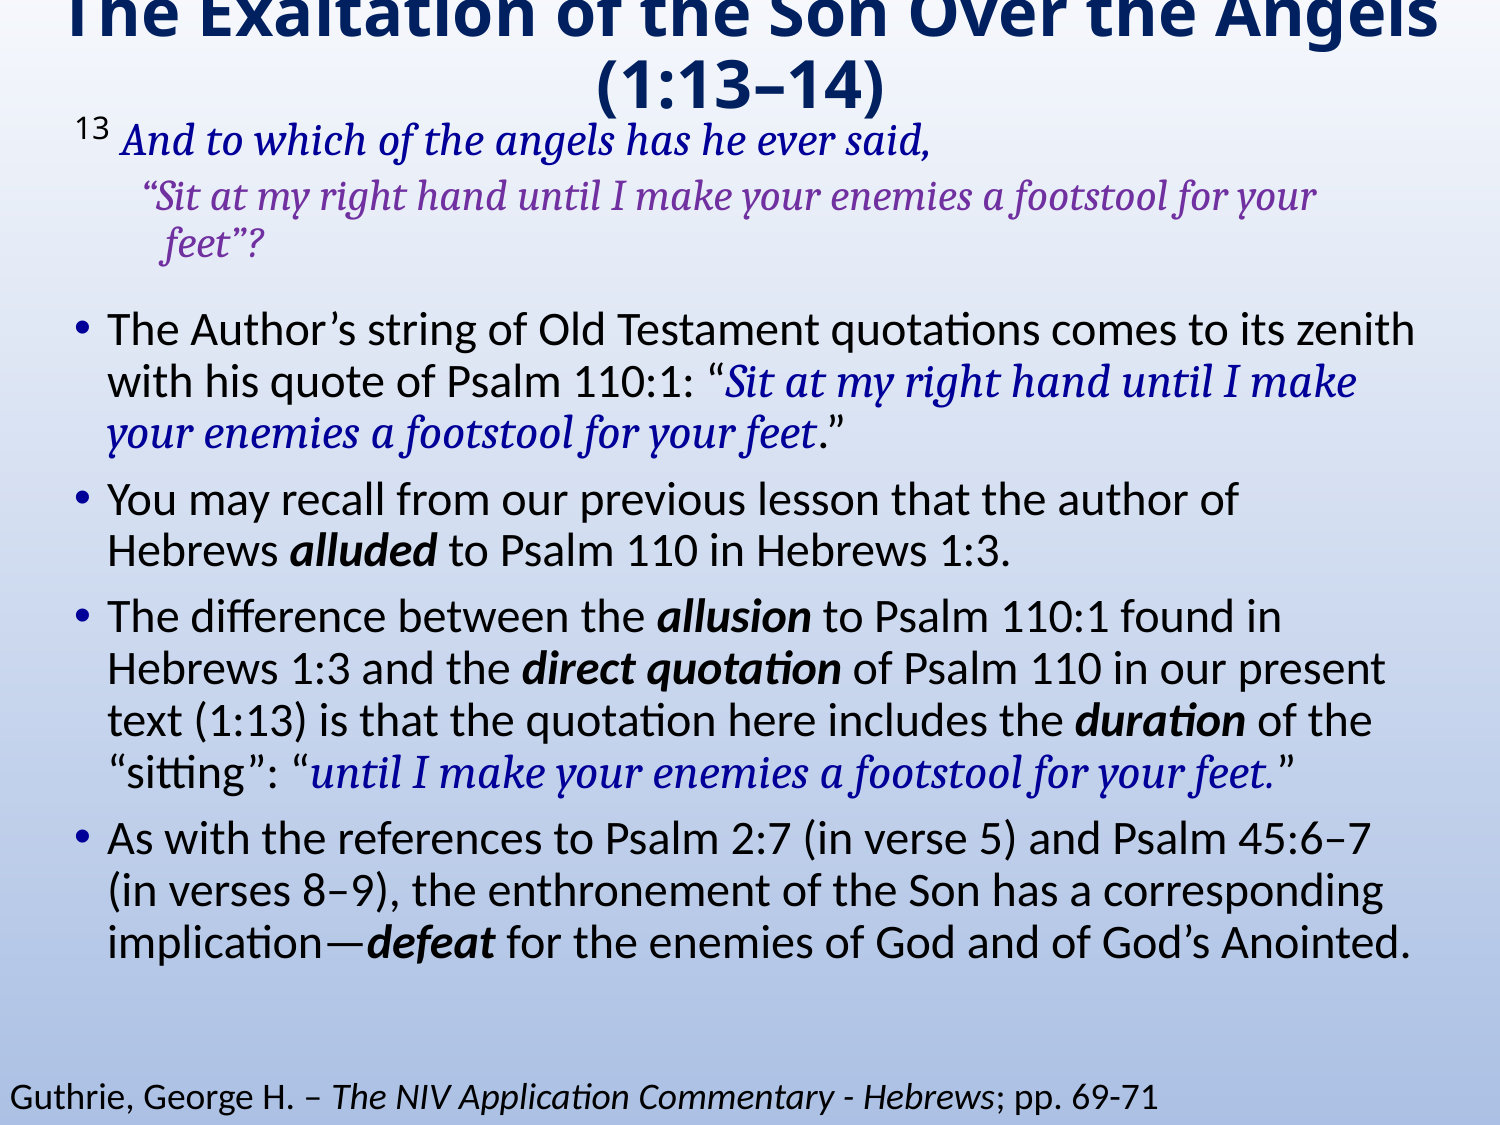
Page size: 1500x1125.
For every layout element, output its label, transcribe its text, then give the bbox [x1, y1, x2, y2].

text_box Guthrie, George H. – The NIV Application Commentary - Hebrews; pp. 69-71 [0, 1064, 1496, 1125]
list 13 And to which of the angels has he ever said, “Sit at my right hand until I make your enemies a footstool for your feet”? The Author’s string of Old Testament quotations comes to its zenith with his quote of Psalm 110:1: “Sit at my right hand until I make your enemies a footstool for your feet.” You may recall from our previous lesson that the author of Hebrews alluded to Psalm 110 in Hebrews 1:3. The difference between the allusion to Psalm 110:1 found in Hebrews 1:3 and the direct quotation of Psalm 110 in our present text (1:13) is that the quotation here includes the duration of the “sitting”: “until I make your enemies a footstool for your feet.” As with the references to Psalm 2:7 (in verse 5) and Psalm 45:6–7 (in verses 8–9), the enthronement of the Son has a corresponding implication—defeat for the enemies of God and of God’s Anointed. [59, 107, 1437, 1064]
title The Exaltation of the Son Over the Angels (1:13–14) [0, 0, 1500, 102]
